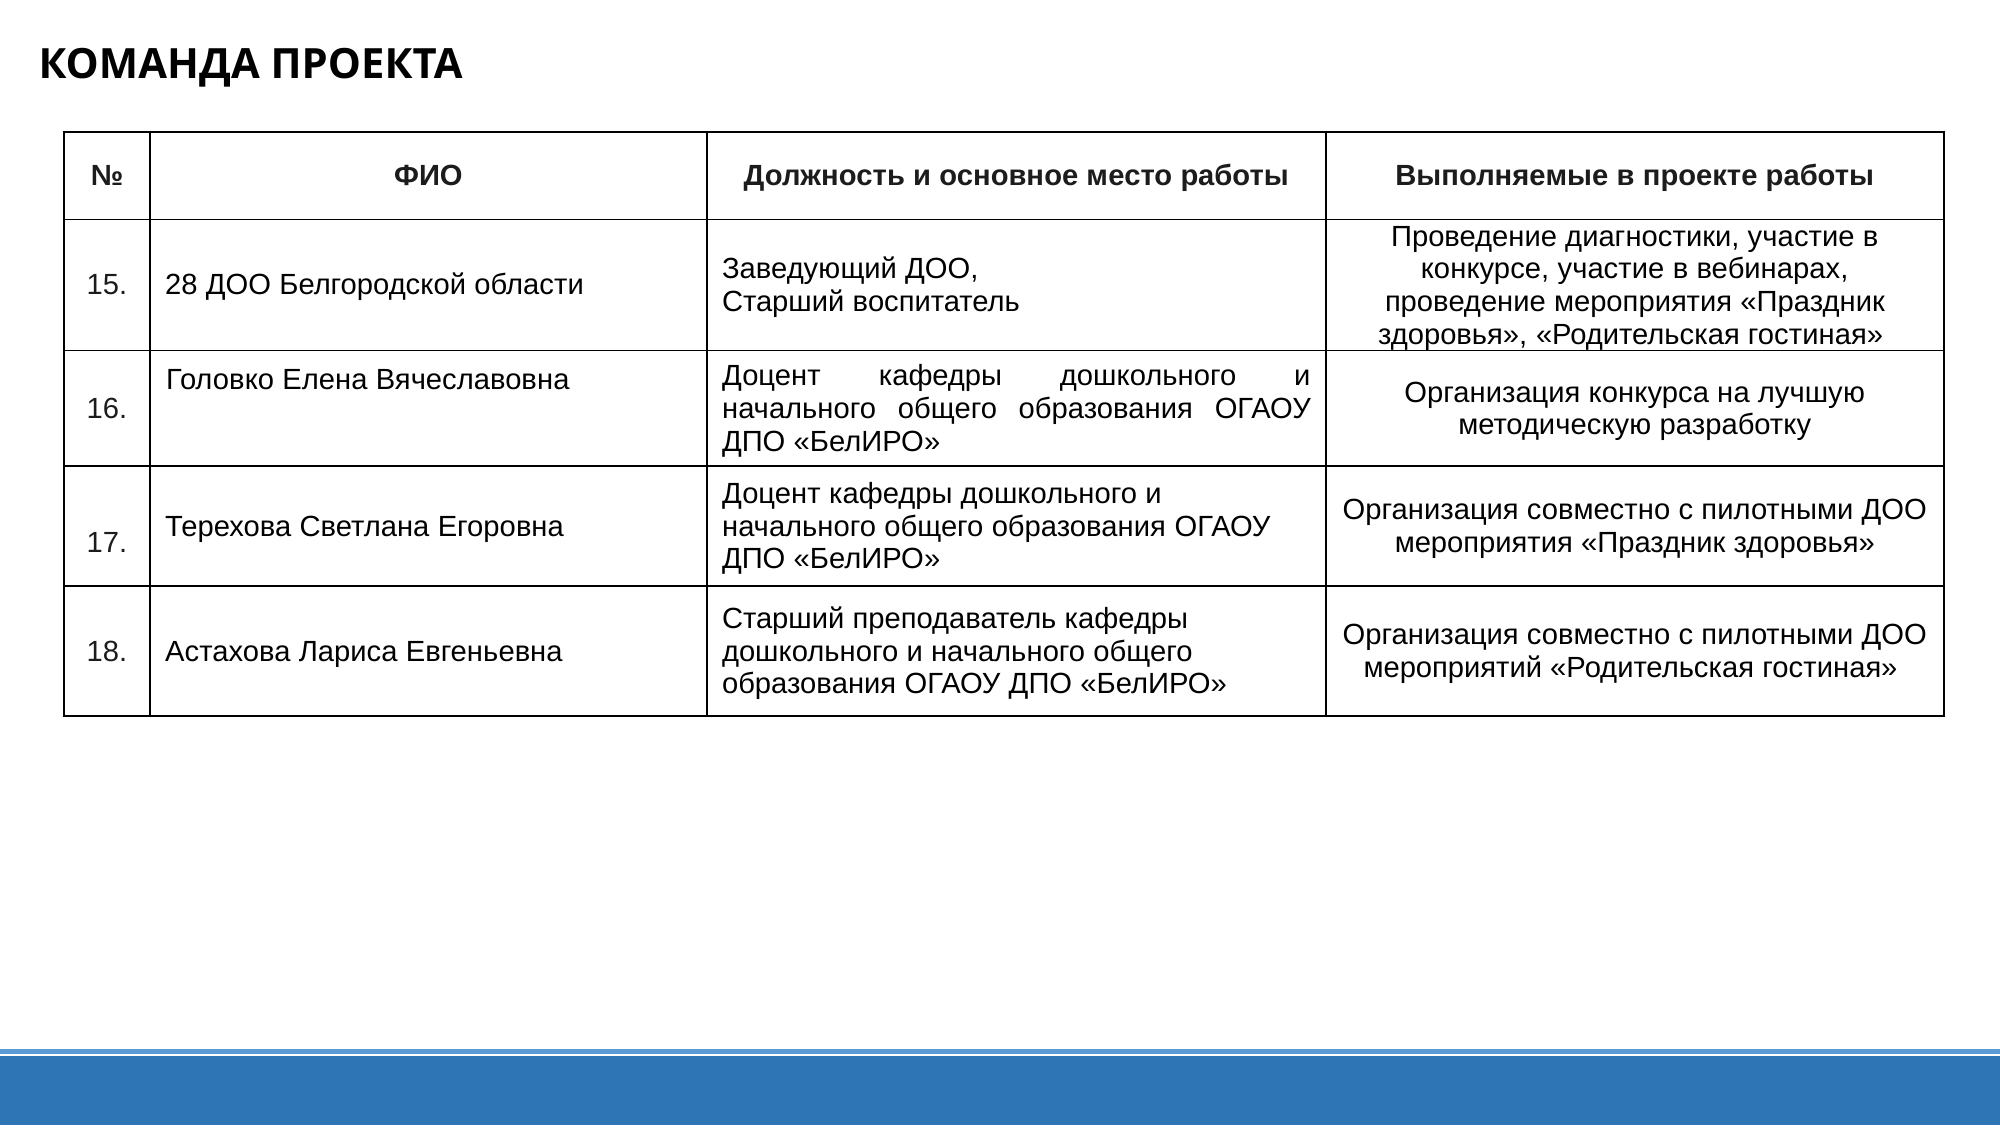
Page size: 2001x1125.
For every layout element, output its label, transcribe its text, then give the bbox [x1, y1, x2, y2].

table_header Должность и основное место работы [708, 133, 1325, 219]
table_cell Организация совместно с пилотными ДОО мероприятий «Родительская гостиная» [1327, 587, 1943, 715]
table_cell Организация конкурса на лучшую методическую разработку [1327, 351, 1943, 465]
table_cell 15. [65, 220, 149, 350]
table_header Выполняемые в проекте работы [1327, 133, 1943, 219]
table_cell Доцент кафедры дошкольного и начального общего образования ОГАОУ ДПО «БелИРО» [708, 351, 1325, 465]
table_cell Терехова Светлана Егоровна [151, 467, 706, 585]
table_cell Заведующий ДОО, Старший воспитатель [708, 220, 1325, 350]
table_cell Астахова Лариса Евгеньевна [151, 587, 706, 715]
table_cell 16. [65, 351, 149, 465]
table_cell 28 ДОО Белгородской области [151, 220, 706, 350]
title КОМАНДА ПРОЕКТА [23, 0, 748, 131]
table_cell 17. [65, 467, 149, 585]
table_cell Старший преподаватель кафедры дошкольного и начального общего образования ОГАОУ ДПО «БелИРО» [708, 587, 1325, 715]
table_header № [65, 133, 149, 219]
table_cell 18. [65, 587, 149, 715]
table_cell Организация совместно с пилотными ДОО мероприятия «Праздник здоровья» [1327, 467, 1943, 585]
table_cell Доцент кафедры дошкольного и начального общего образования ОГАОУ ДПО «БелИРО» [708, 467, 1325, 585]
table_cell Головко Елена Вячеславовна [151, 351, 706, 465]
table_cell Проведение диагностики, участие в конкурсе, участие в вебинарах, проведение мероприятия «Праздник здоровья», «Родительская гостиная» [1327, 220, 1943, 350]
table_header ФИО [151, 133, 706, 219]
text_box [0, 1051, 2000, 1125]
